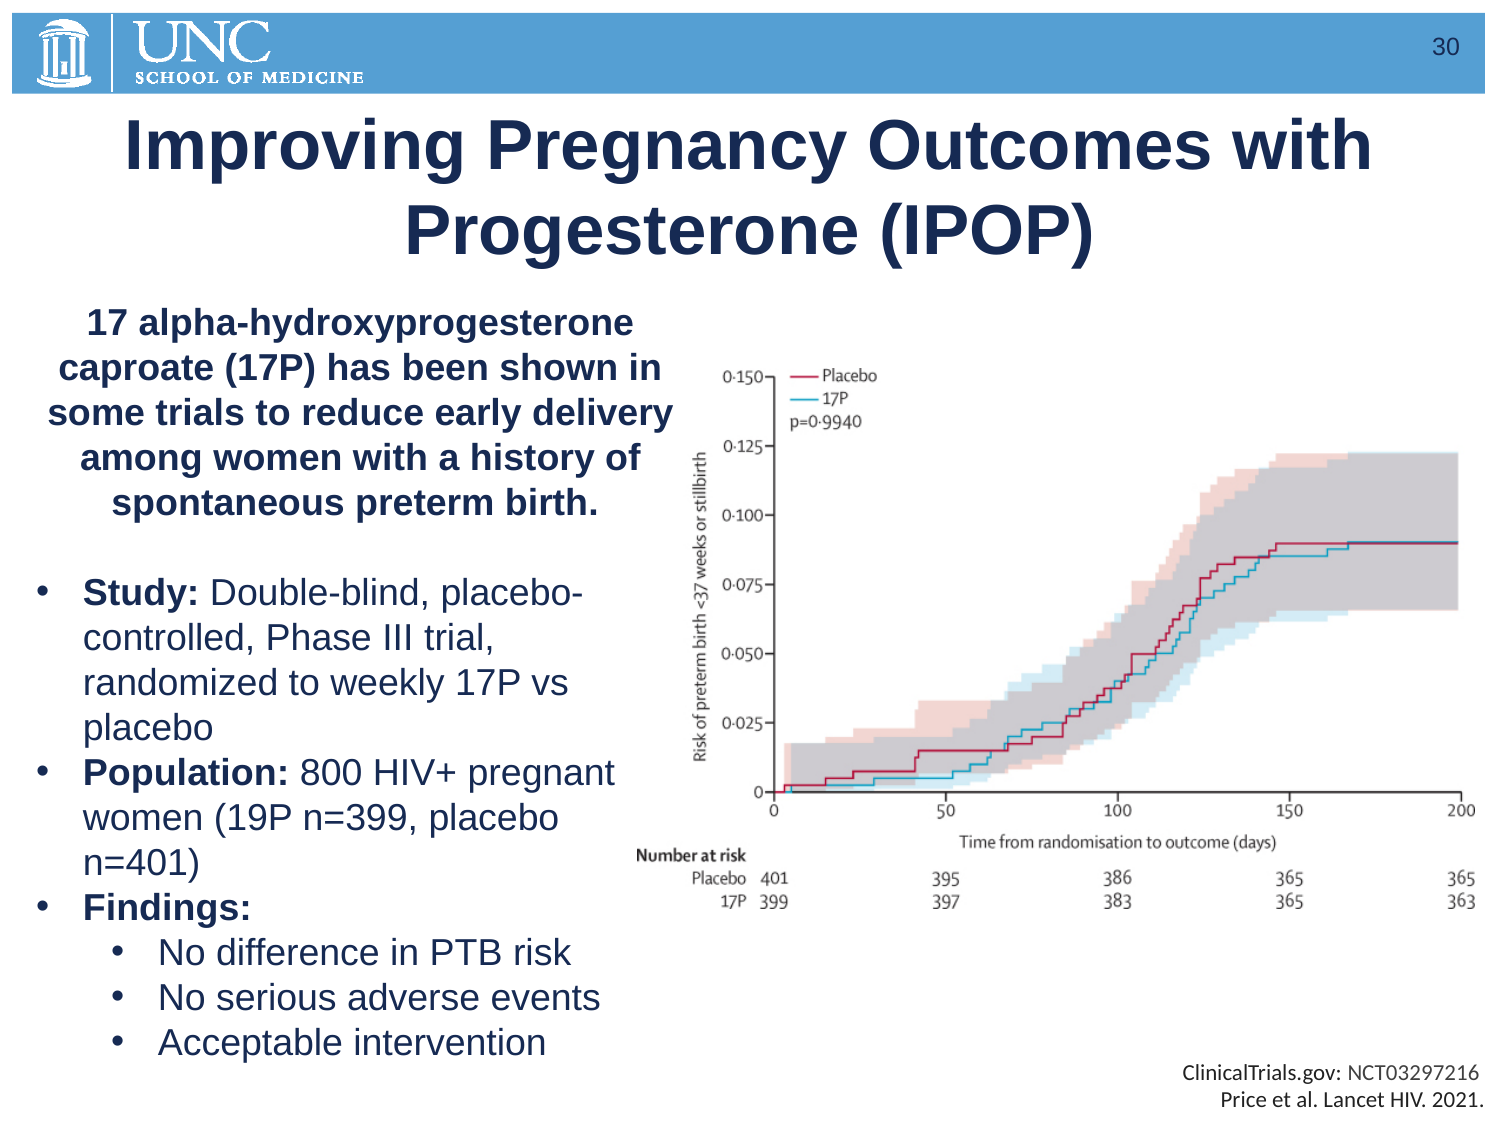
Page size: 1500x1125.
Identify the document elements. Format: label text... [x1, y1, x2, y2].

text_box ClinicalTrials.gov: NCT03297216 Price et al. Lancet HIV. 2021. [749, 1049, 1500, 1120]
picture [37, 14, 363, 92]
picture [637, 367, 1475, 910]
text_box 17 alpha-hydroxyprogesterone caproate (17P) has been shown in some trials to reduce early delivery among women with a history of spontaneous preterm birth. Study: Double-blind, placebo-controlled, Phase III trial, randomized to weekly 17P vs placebo Population: 800 HIV+ pregnant women (19P n=399, placebo n=401) Findings: No difference in PTB risk No serious adverse events Acceptable intervention [21, 290, 700, 1071]
text_box 30 [1125, 23, 1475, 102]
title Improving Pregnancy Outcomes with Progesterone (IPOP) [74, 129, 1426, 238]
